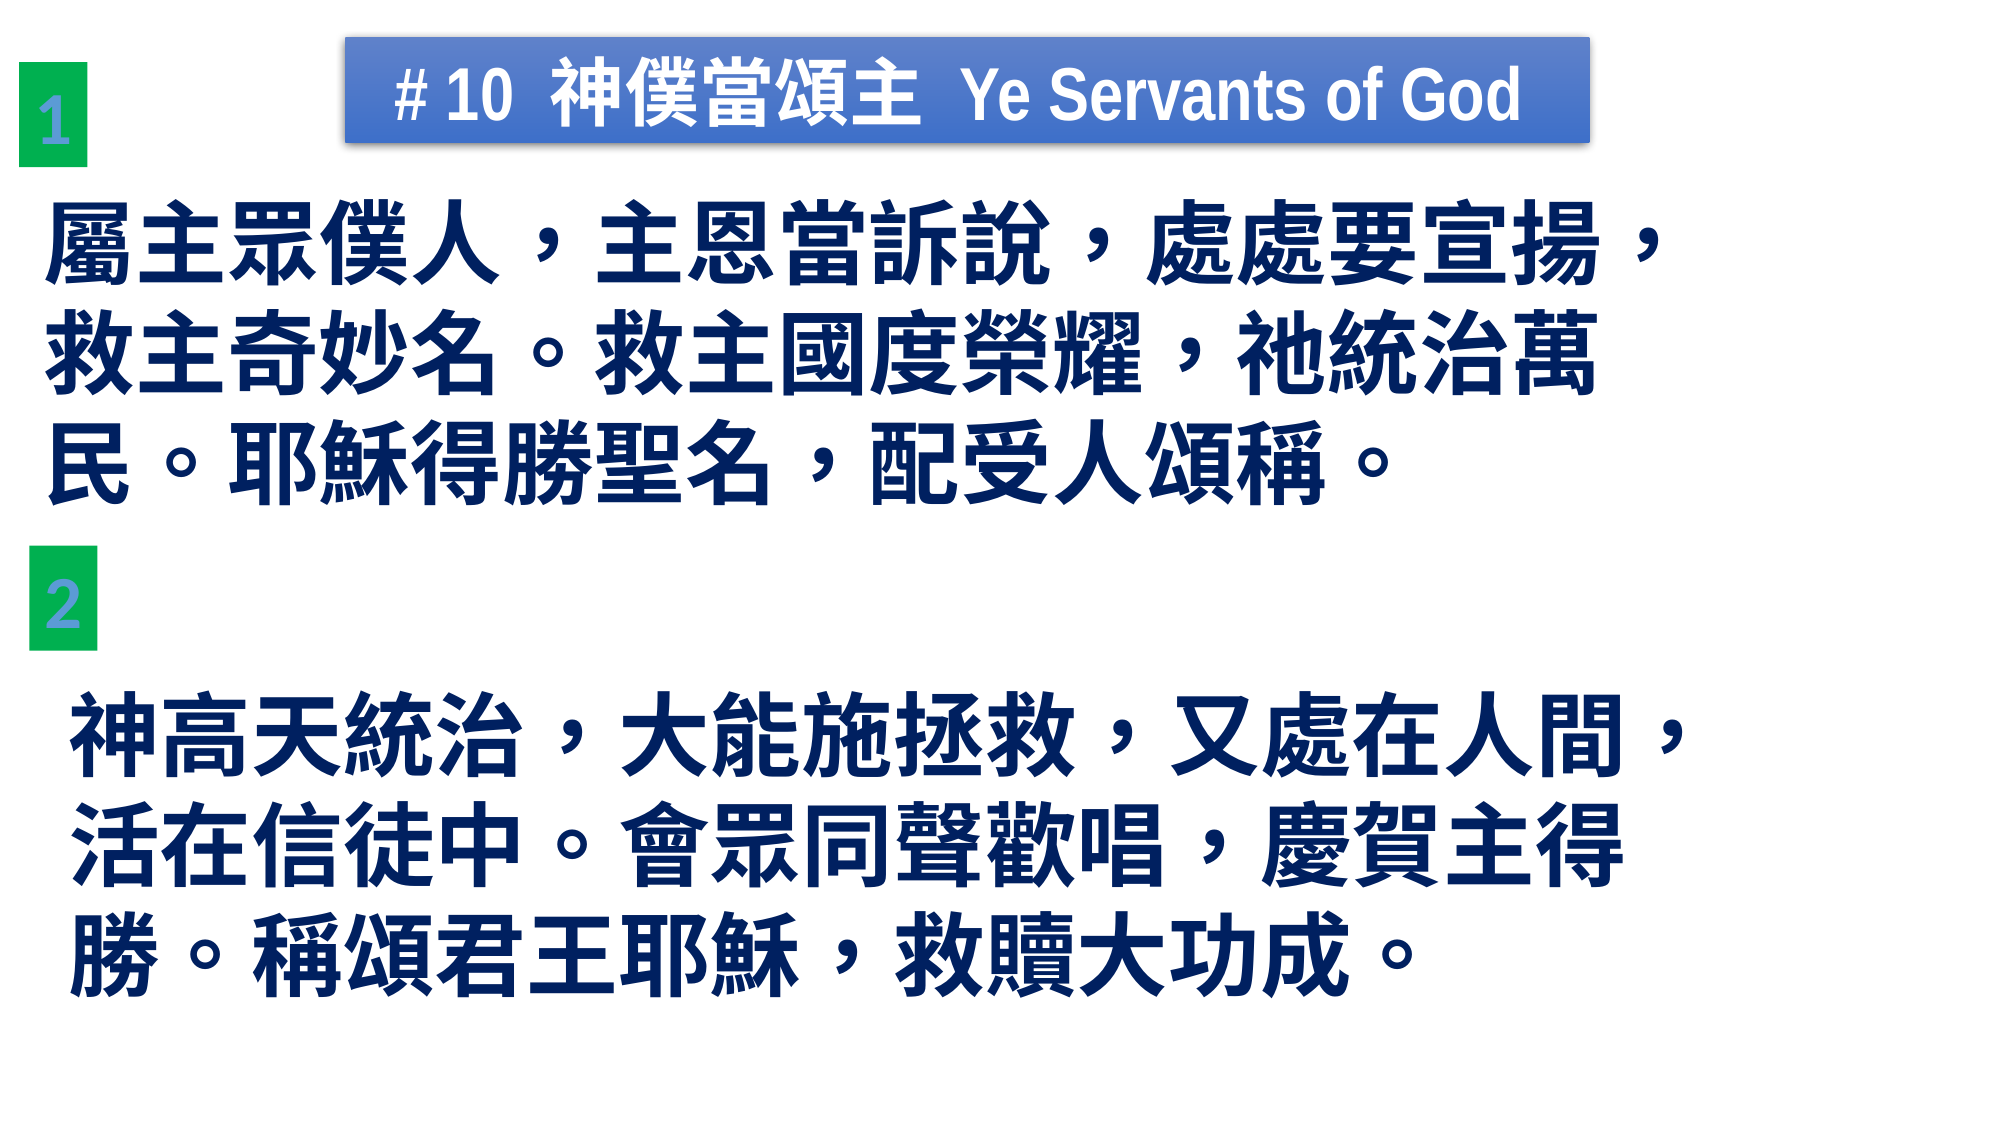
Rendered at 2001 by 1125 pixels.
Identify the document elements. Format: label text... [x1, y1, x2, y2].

text_box 1 [19, 62, 88, 168]
text_box 屬主眾僕人，主恩當訴說，處處要宣揚，救主奇妙名。救主國度榮耀，祂統治萬民。耶穌得勝聖名，配受人頌稱。 [28, 178, 1674, 523]
text_box 2 [29, 545, 98, 651]
text_box 神高天統治，大能施拯救，又處在人間，活在信徒中。會眾同聲歡唱，慶賀主得勝。稱頌君王耶穌，救贖大功成。 [53, 670, 1663, 1016]
text_box # 10 神僕當頌主 Ye Servants of God [345, 37, 1590, 143]
